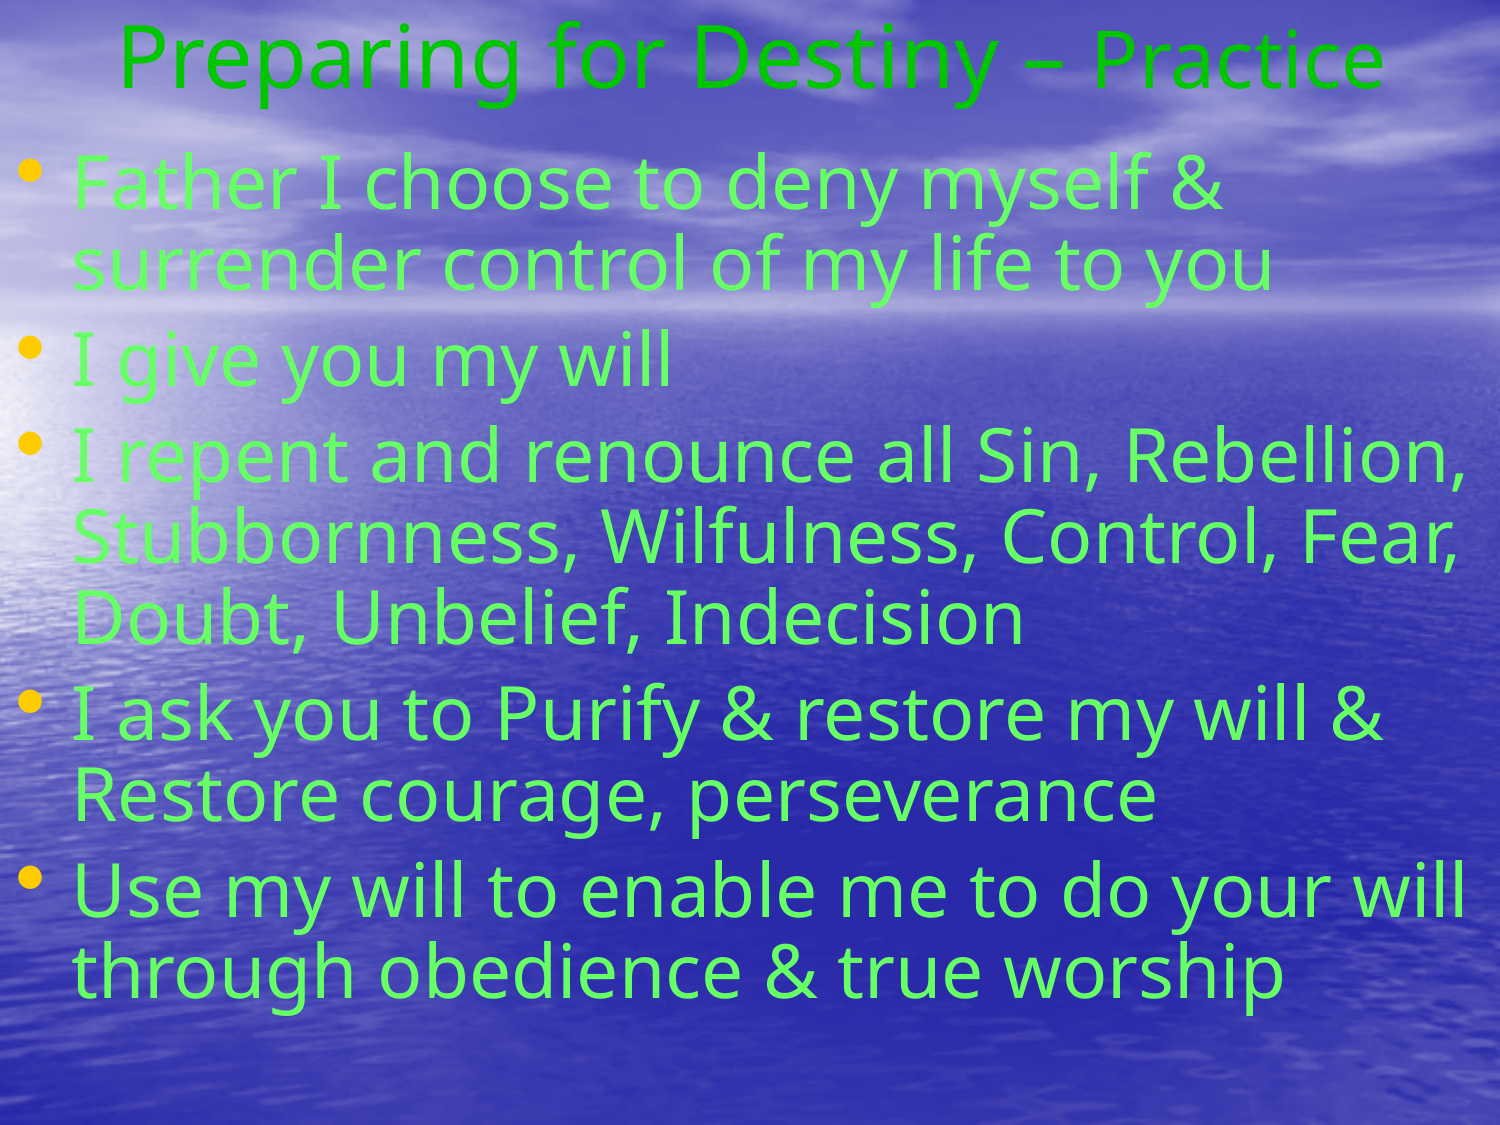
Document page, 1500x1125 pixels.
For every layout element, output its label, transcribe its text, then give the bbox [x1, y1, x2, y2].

list Father I choose to deny myself & surrender control of my life to you I give you my will I repent and renounce all Sin, Rebellion, Stubbornness, Wilfulness, Control, Fear, Doubt, Unbelief, Indecision I ask you to Purify & restore my will & Restore courage, perseverance Use my will to enable me to do your will through obedience & true worship [0, 137, 1500, 1094]
title Preparing for Destiny – Practice [76, 0, 1427, 107]
